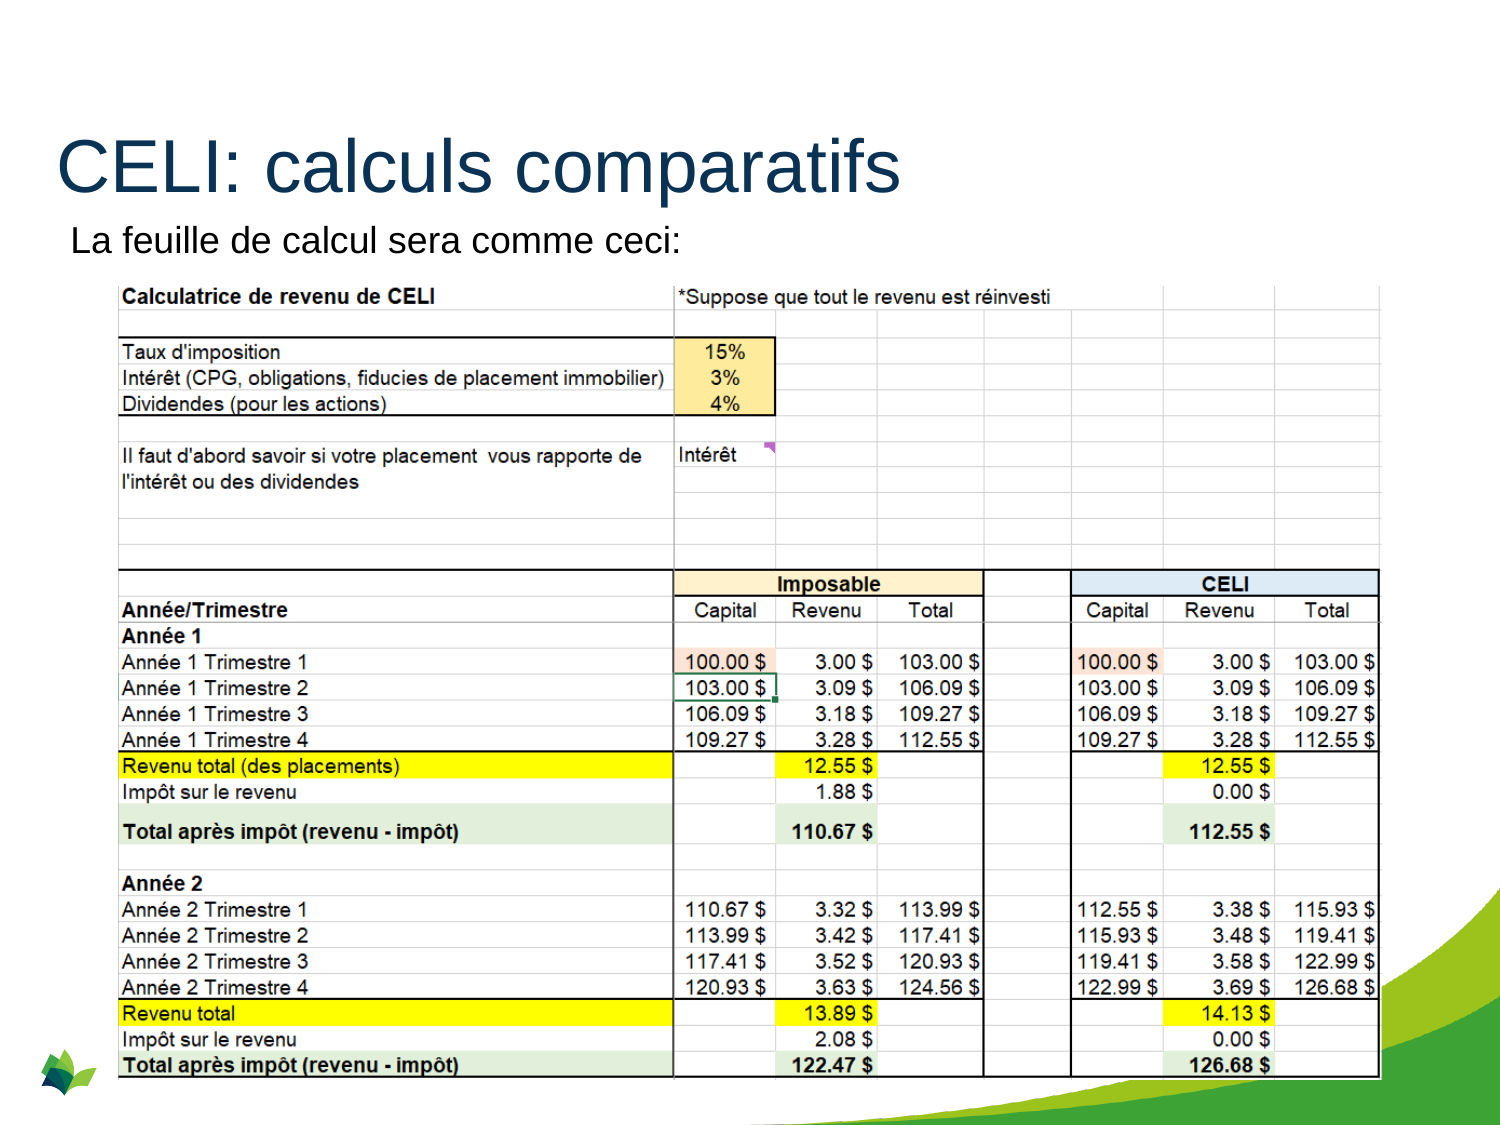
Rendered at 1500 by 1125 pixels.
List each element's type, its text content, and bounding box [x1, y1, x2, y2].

picture [0, 286, 1500, 1125]
list La feuille de calcul sera comme ceci: [55, 203, 768, 1002]
title CELI: calculs comparatifs [41, 59, 1459, 278]
